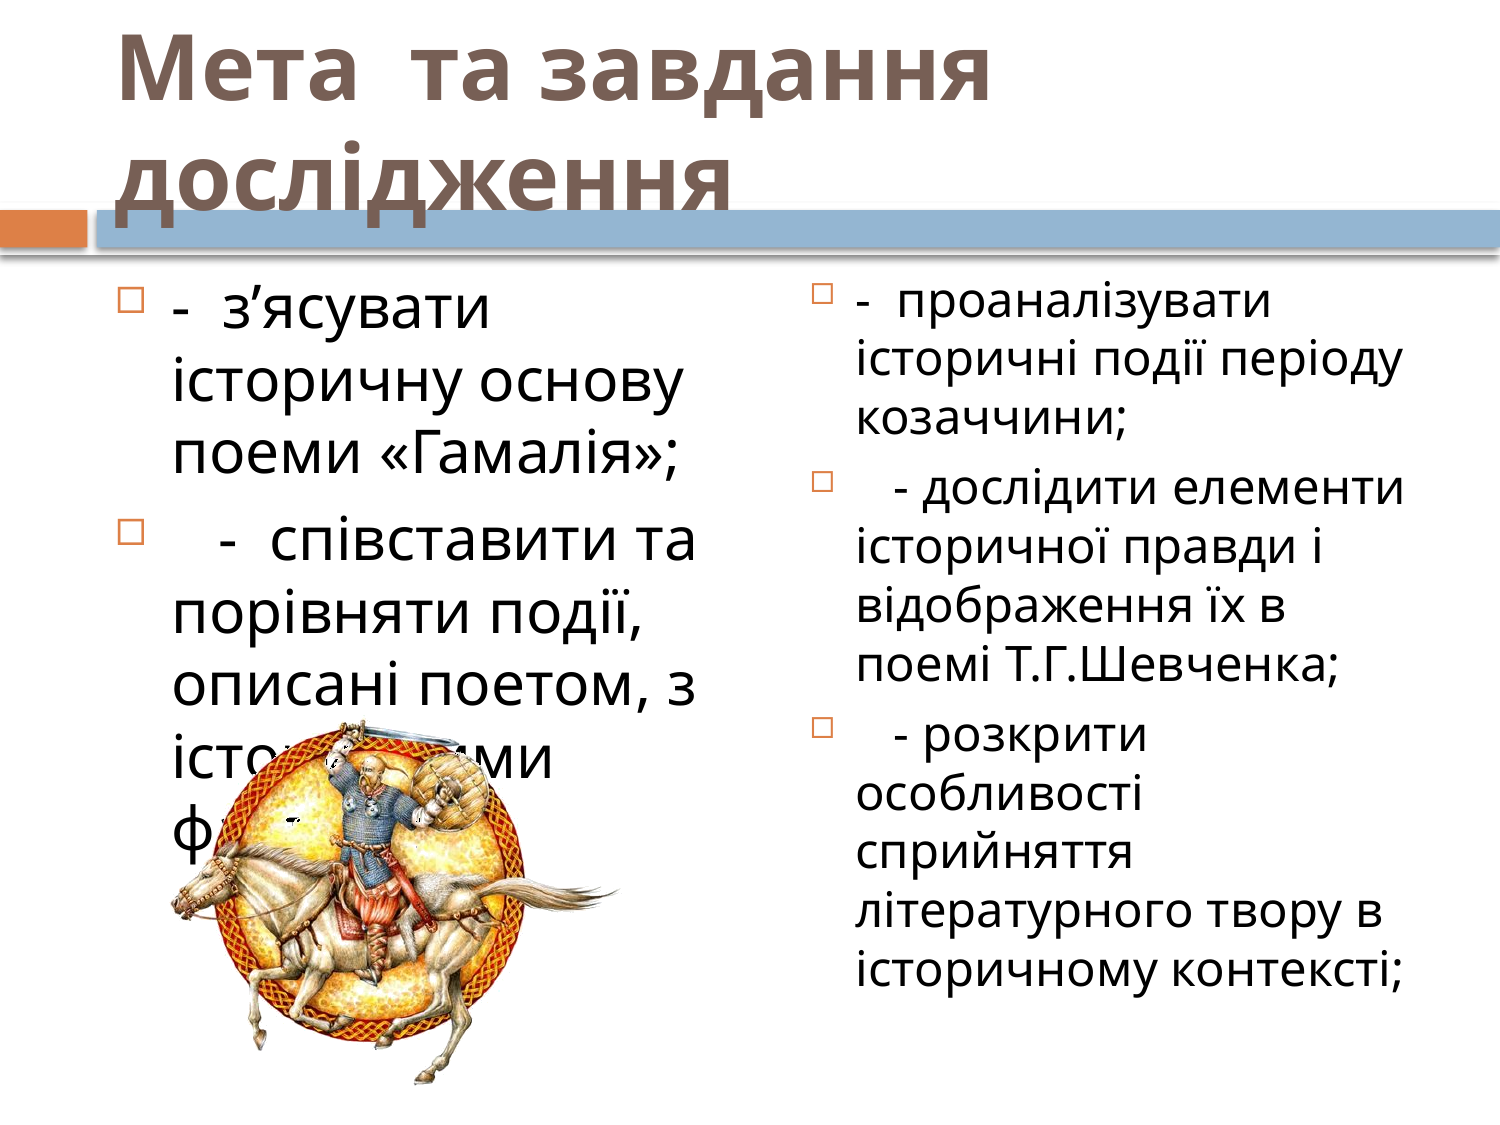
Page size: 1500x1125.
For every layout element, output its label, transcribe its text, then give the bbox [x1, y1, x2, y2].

picture [163, 714, 626, 1091]
list - з’ясувати історичну основу поеми «Гамалія»; - співставити та порівняти події, описані поетом, з історичними фактами. [99, 260, 738, 1011]
list - проаналізувати історичні події періоду козаччини; - дослідити елементи історичної правди і відображення їх в поемі Т.Г.Шевченка; - розкрити особливості сприйняття літературного твору в історичному контексті; [794, 260, 1433, 1011]
title Мета та завдання дослідження [99, 37, 1438, 200]
